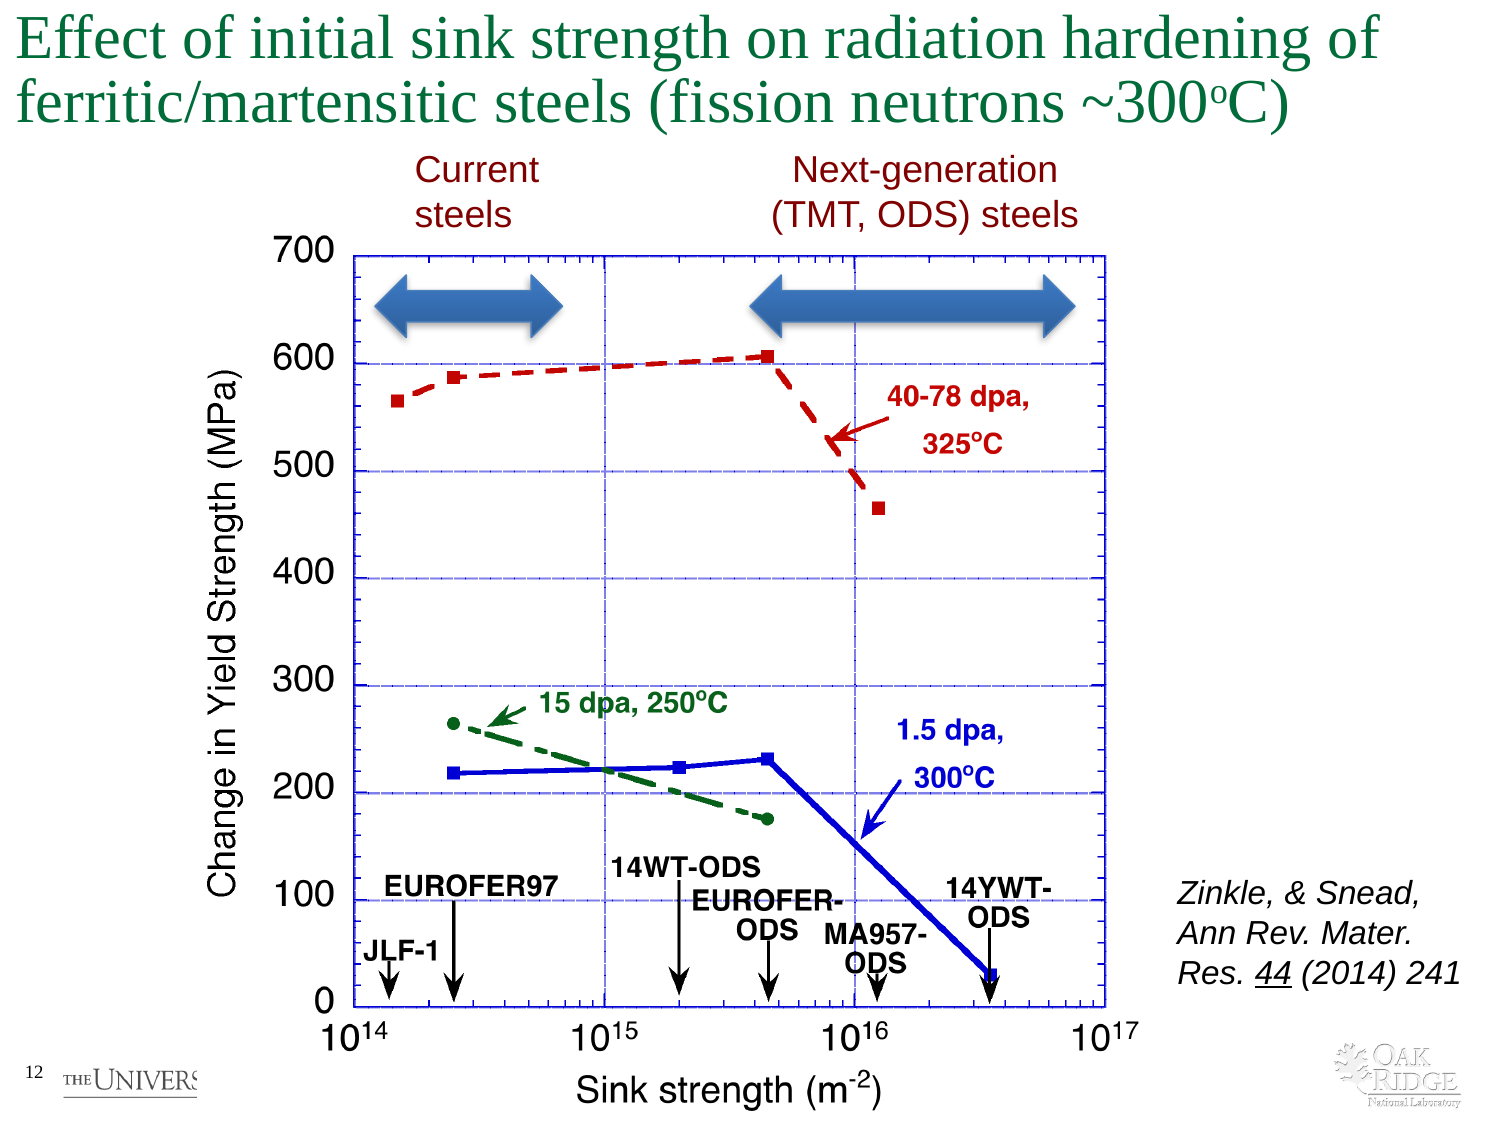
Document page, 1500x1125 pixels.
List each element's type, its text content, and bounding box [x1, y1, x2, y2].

picture [1325, 1037, 1472, 1113]
text_box Next-generation (TMT, ODS) steels [750, 137, 1100, 223]
text_box Zinkle, & Snead, Ann Rev. Mater. Res. 44 (2014) 241 [1162, 863, 1500, 999]
picture [197, 224, 1151, 1122]
title Effect of initial sink strength on radiation hardening of ferritic/martensitic steels (fission neutrons ~300oC) [0, 0, 1500, 163]
text_box Current steels [399, 137, 567, 223]
